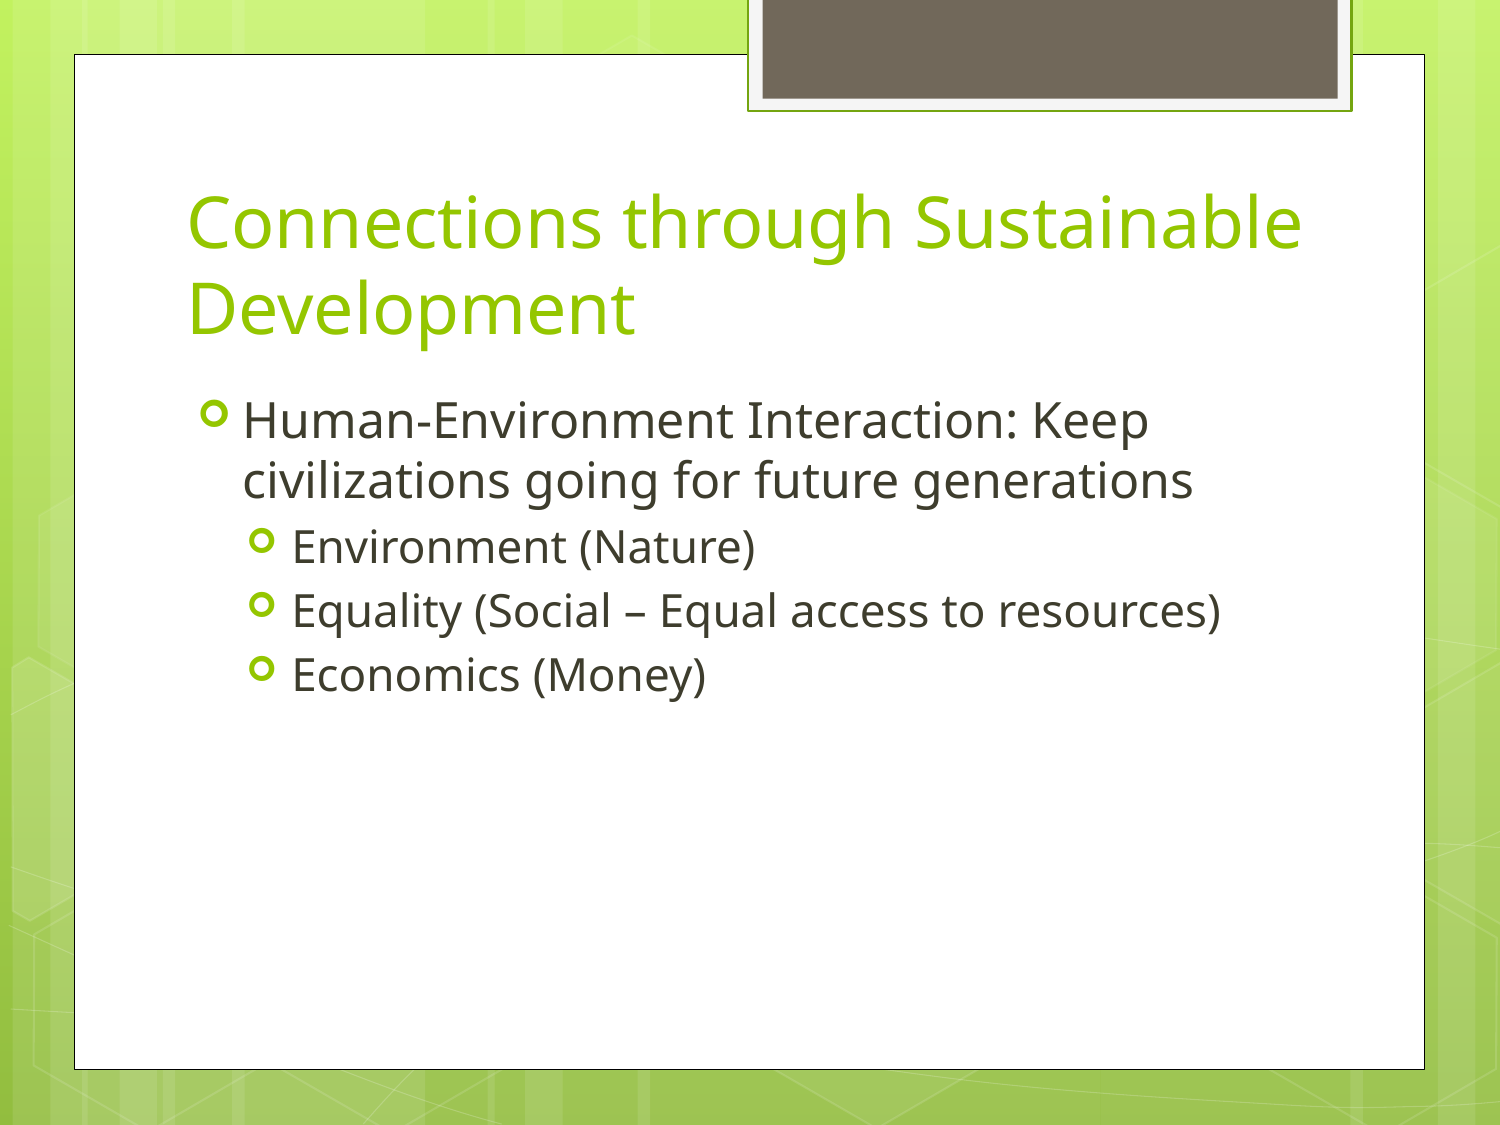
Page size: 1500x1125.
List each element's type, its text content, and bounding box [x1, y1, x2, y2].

list Human-Environment Interaction: Keep civilizations going for future generations Environment (Nature) Equality (Social – Equal access to resources) Economics (Money) [171, 381, 1283, 957]
title Connections through Sustainable Development [171, 168, 1324, 357]
